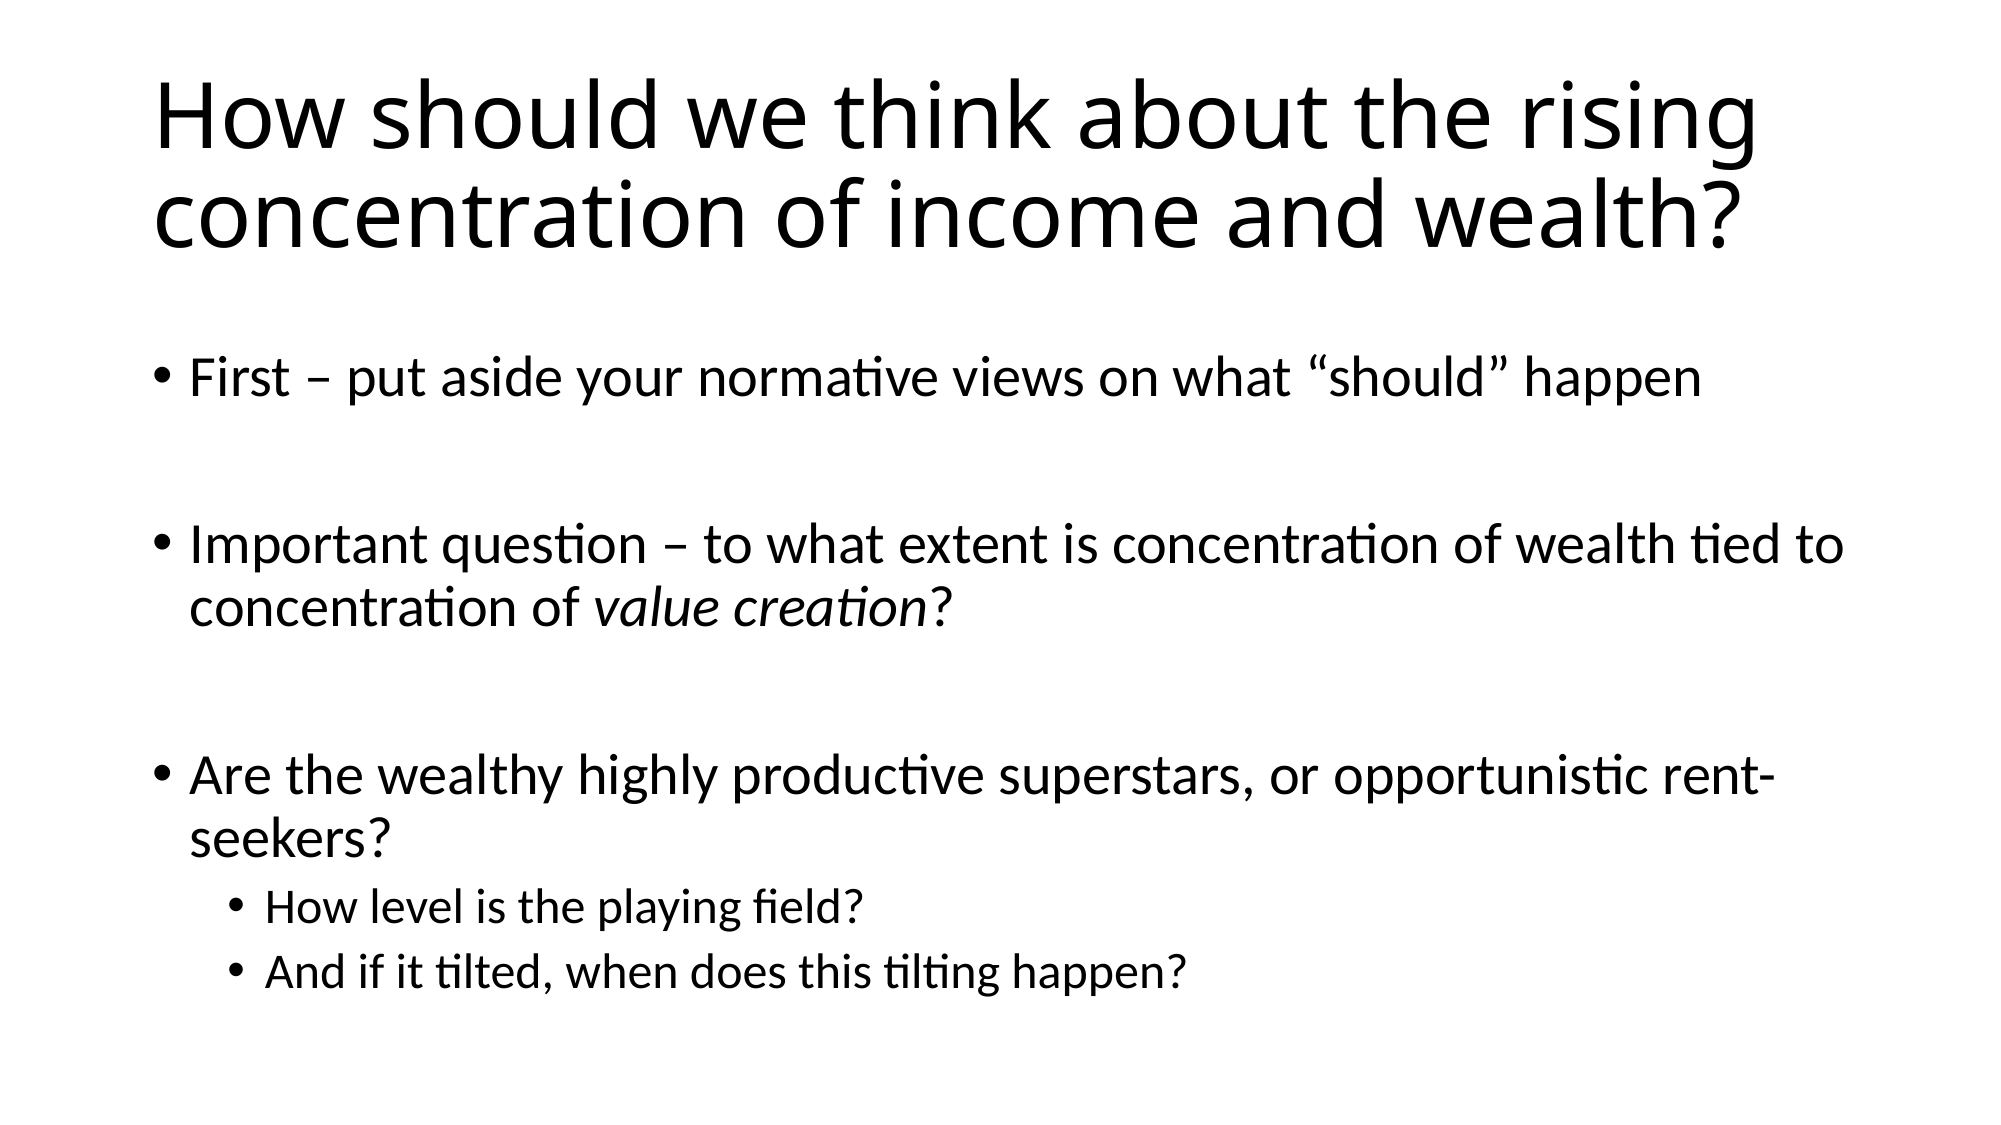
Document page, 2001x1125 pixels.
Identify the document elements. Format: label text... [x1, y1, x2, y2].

title How should we think about the rising concentration of income and wealth? [137, 59, 1863, 278]
list First – put aside your normative views on what “should” happen Important question – to what extent is concentration of wealth tied to concentration of value creation? Are the wealthy highly productive superstars, or opportunistic rent-seekers? How level is the playing field? And if it tilted, when does this tilting happen? [137, 338, 1863, 1014]
